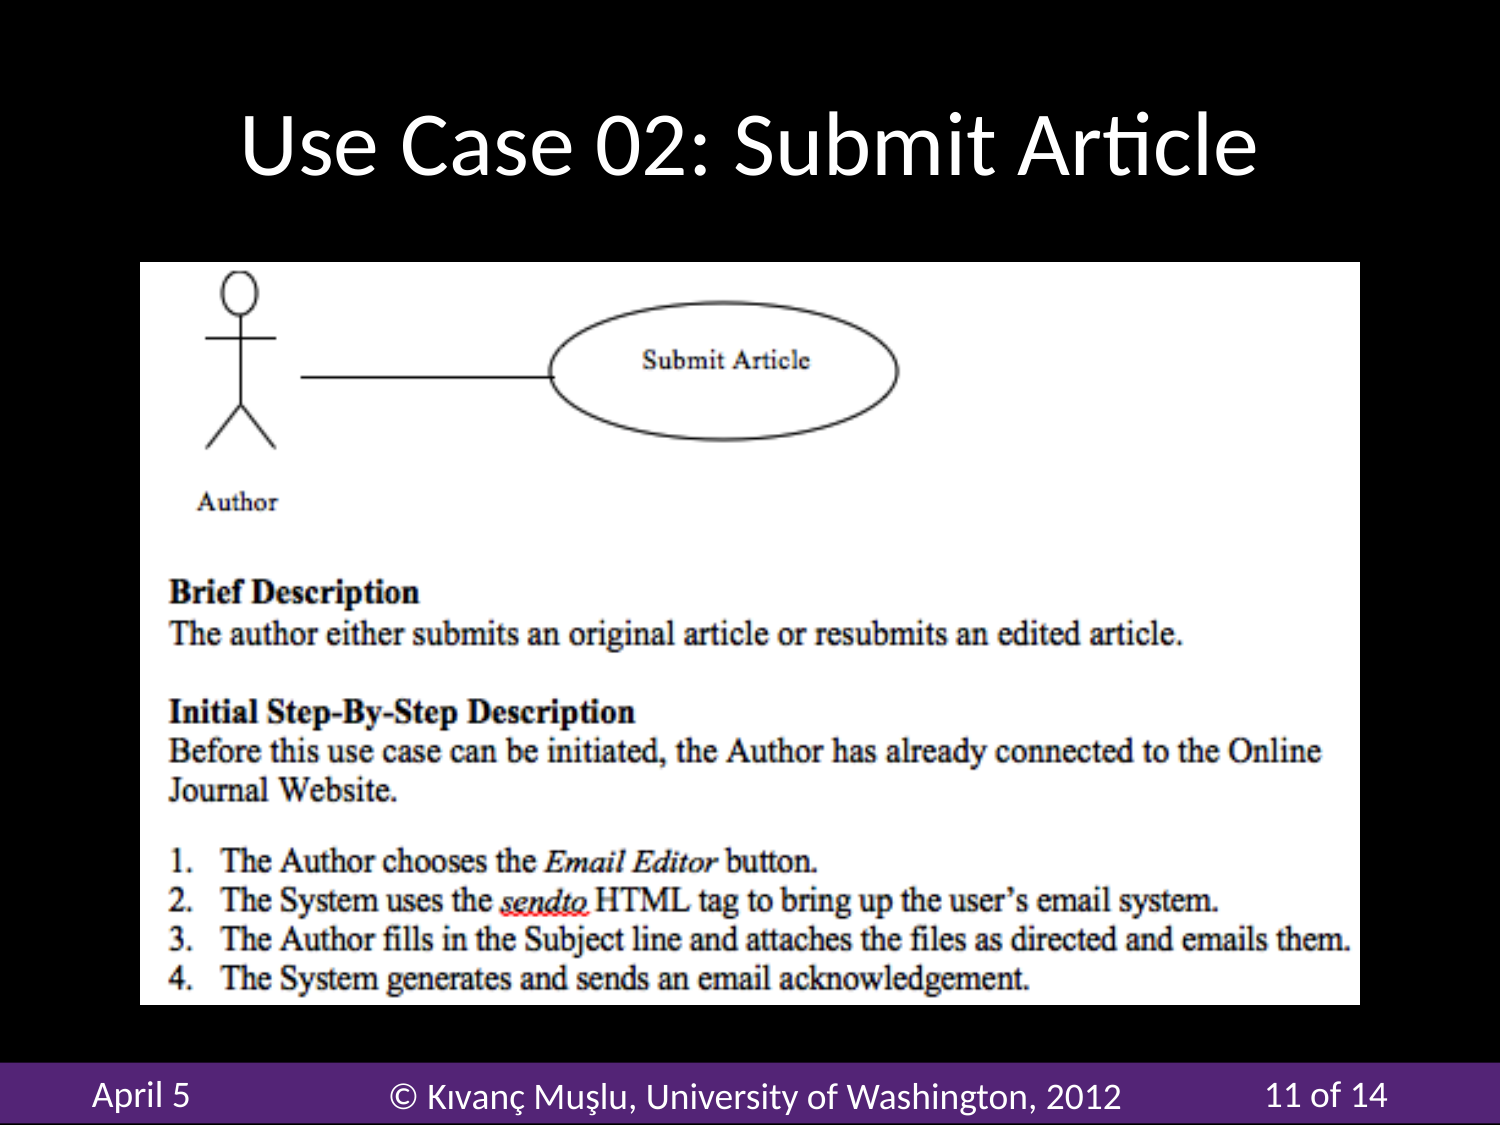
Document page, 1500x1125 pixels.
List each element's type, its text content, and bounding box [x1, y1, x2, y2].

title Use Case 02: Submit Article [75, 45, 1425, 233]
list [74, 262, 1426, 1006]
